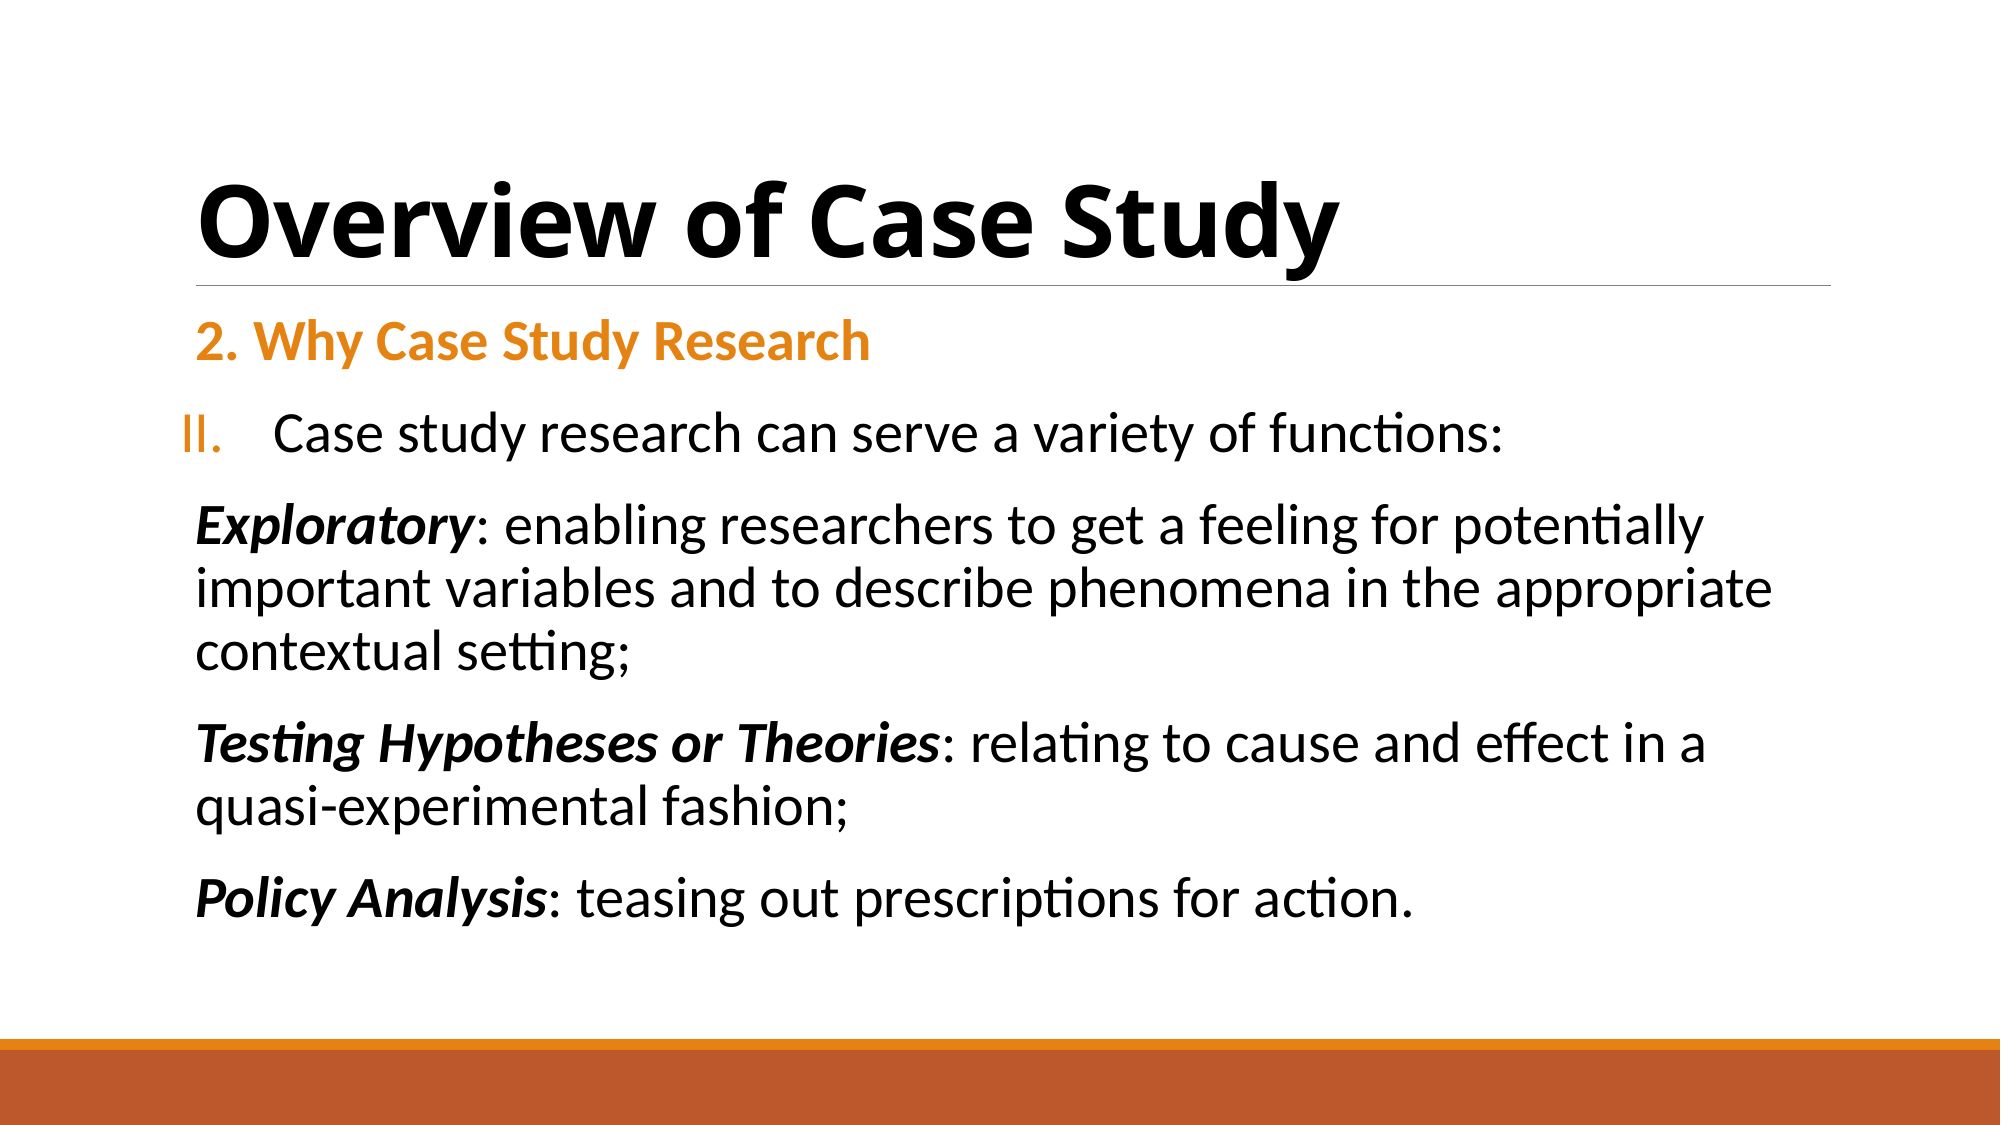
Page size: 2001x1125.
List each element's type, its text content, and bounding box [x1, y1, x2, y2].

list 2. Why Case Study Research Case study research can serve a variety of functions: Exploratory: enabling researchers to get a feeling for potentially important variables and to describe phenomena in the appropriate contextual setting; Testing Hypotheses or Theories: relating to cause and effect in a quasi-experimental fashion; Policy Analysis: teasing out prescriptions for action. [180, 302, 1830, 963]
title Overview of Case Study [180, 47, 1830, 285]
